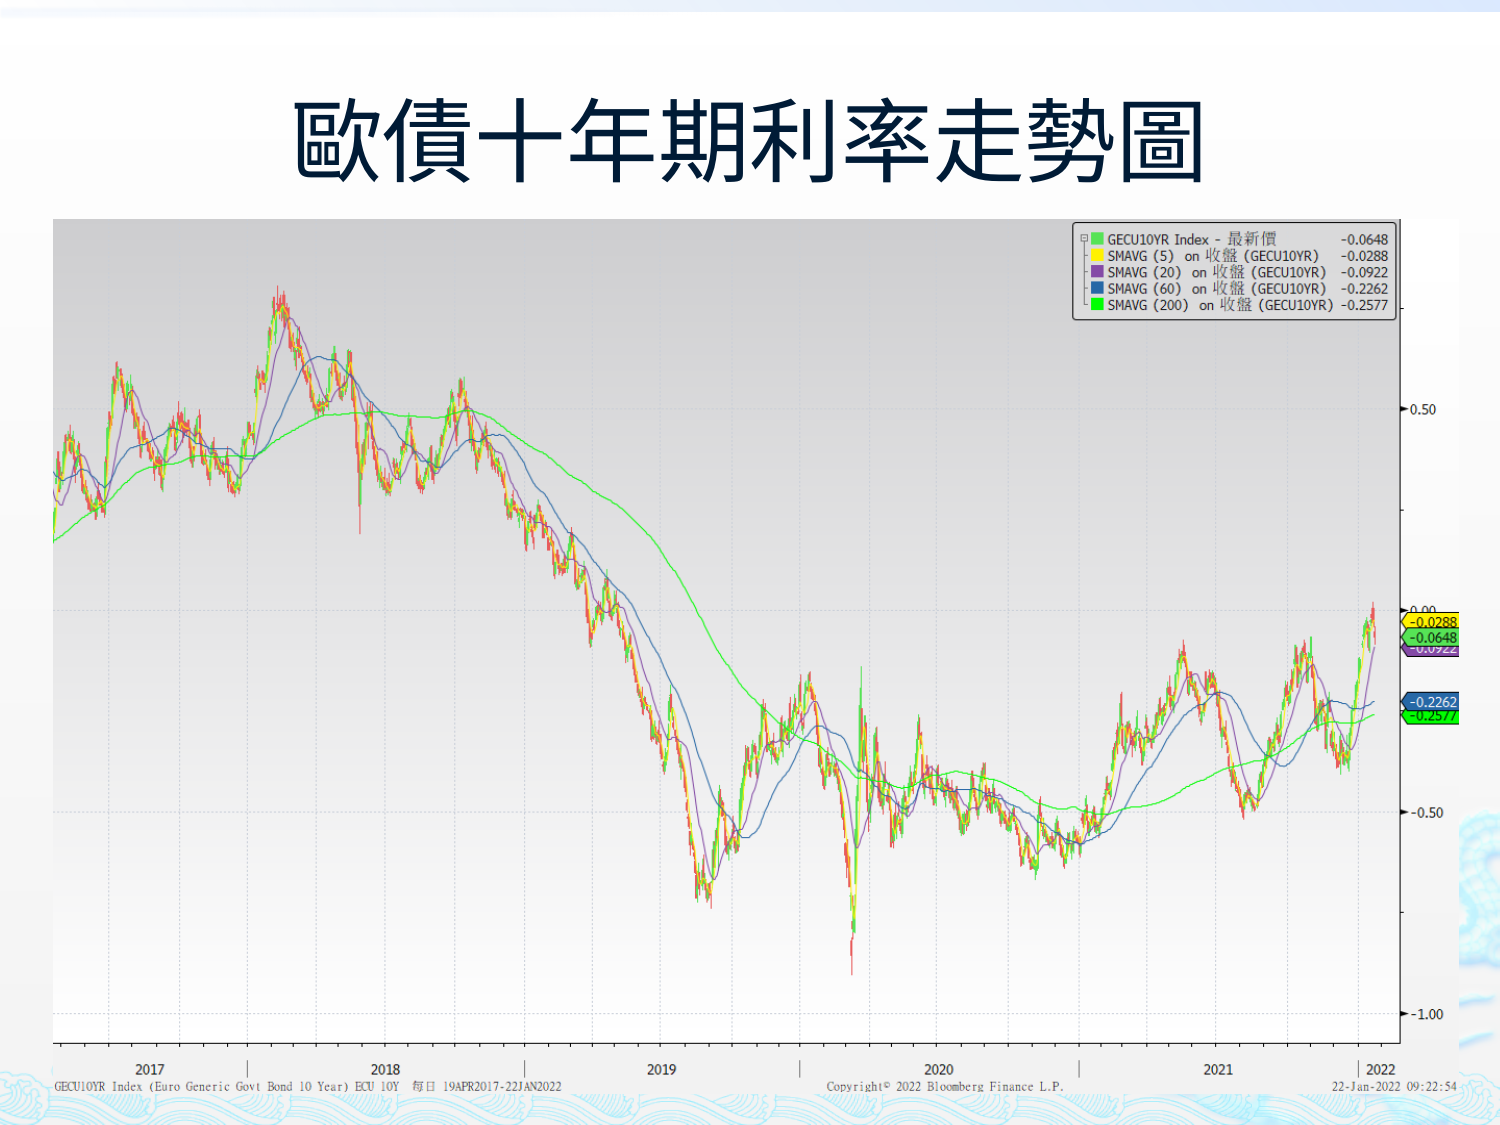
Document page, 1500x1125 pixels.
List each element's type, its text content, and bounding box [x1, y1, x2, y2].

picture [52, 219, 1460, 1095]
title 歐債十年期利率走勢圖 [75, 45, 1425, 219]
